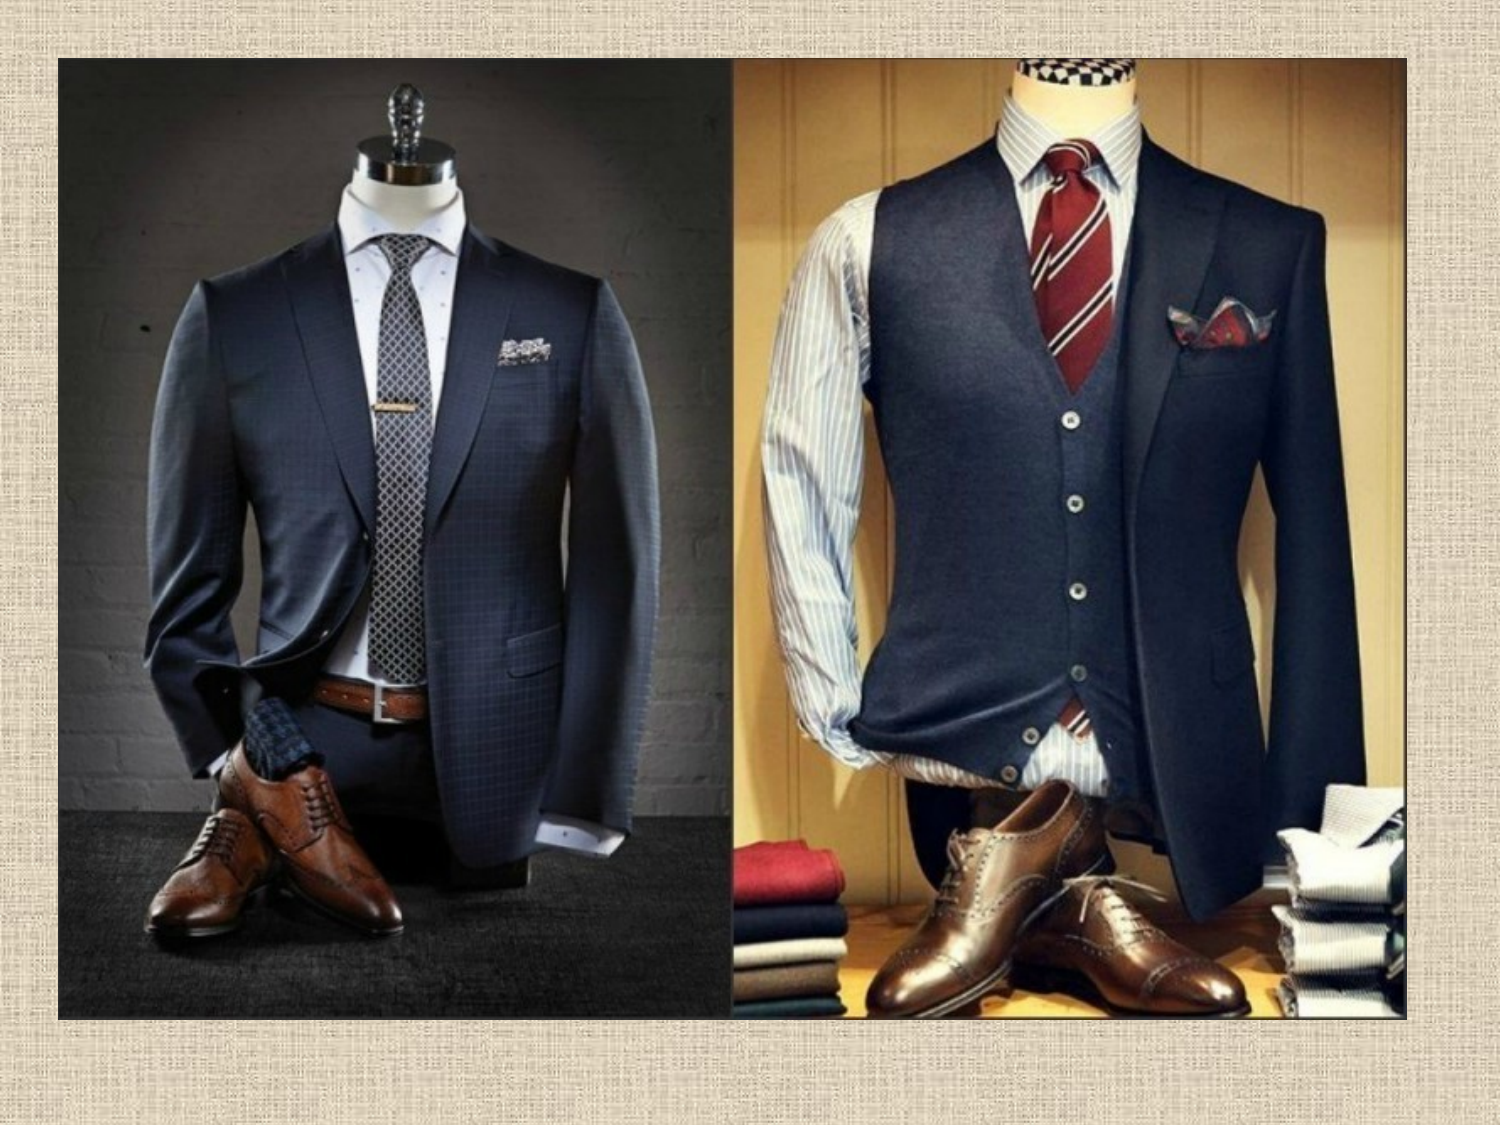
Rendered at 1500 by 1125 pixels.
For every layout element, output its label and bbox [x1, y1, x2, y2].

picture [0, 0, 1500, 1125]
list [58, 58, 1407, 1020]
